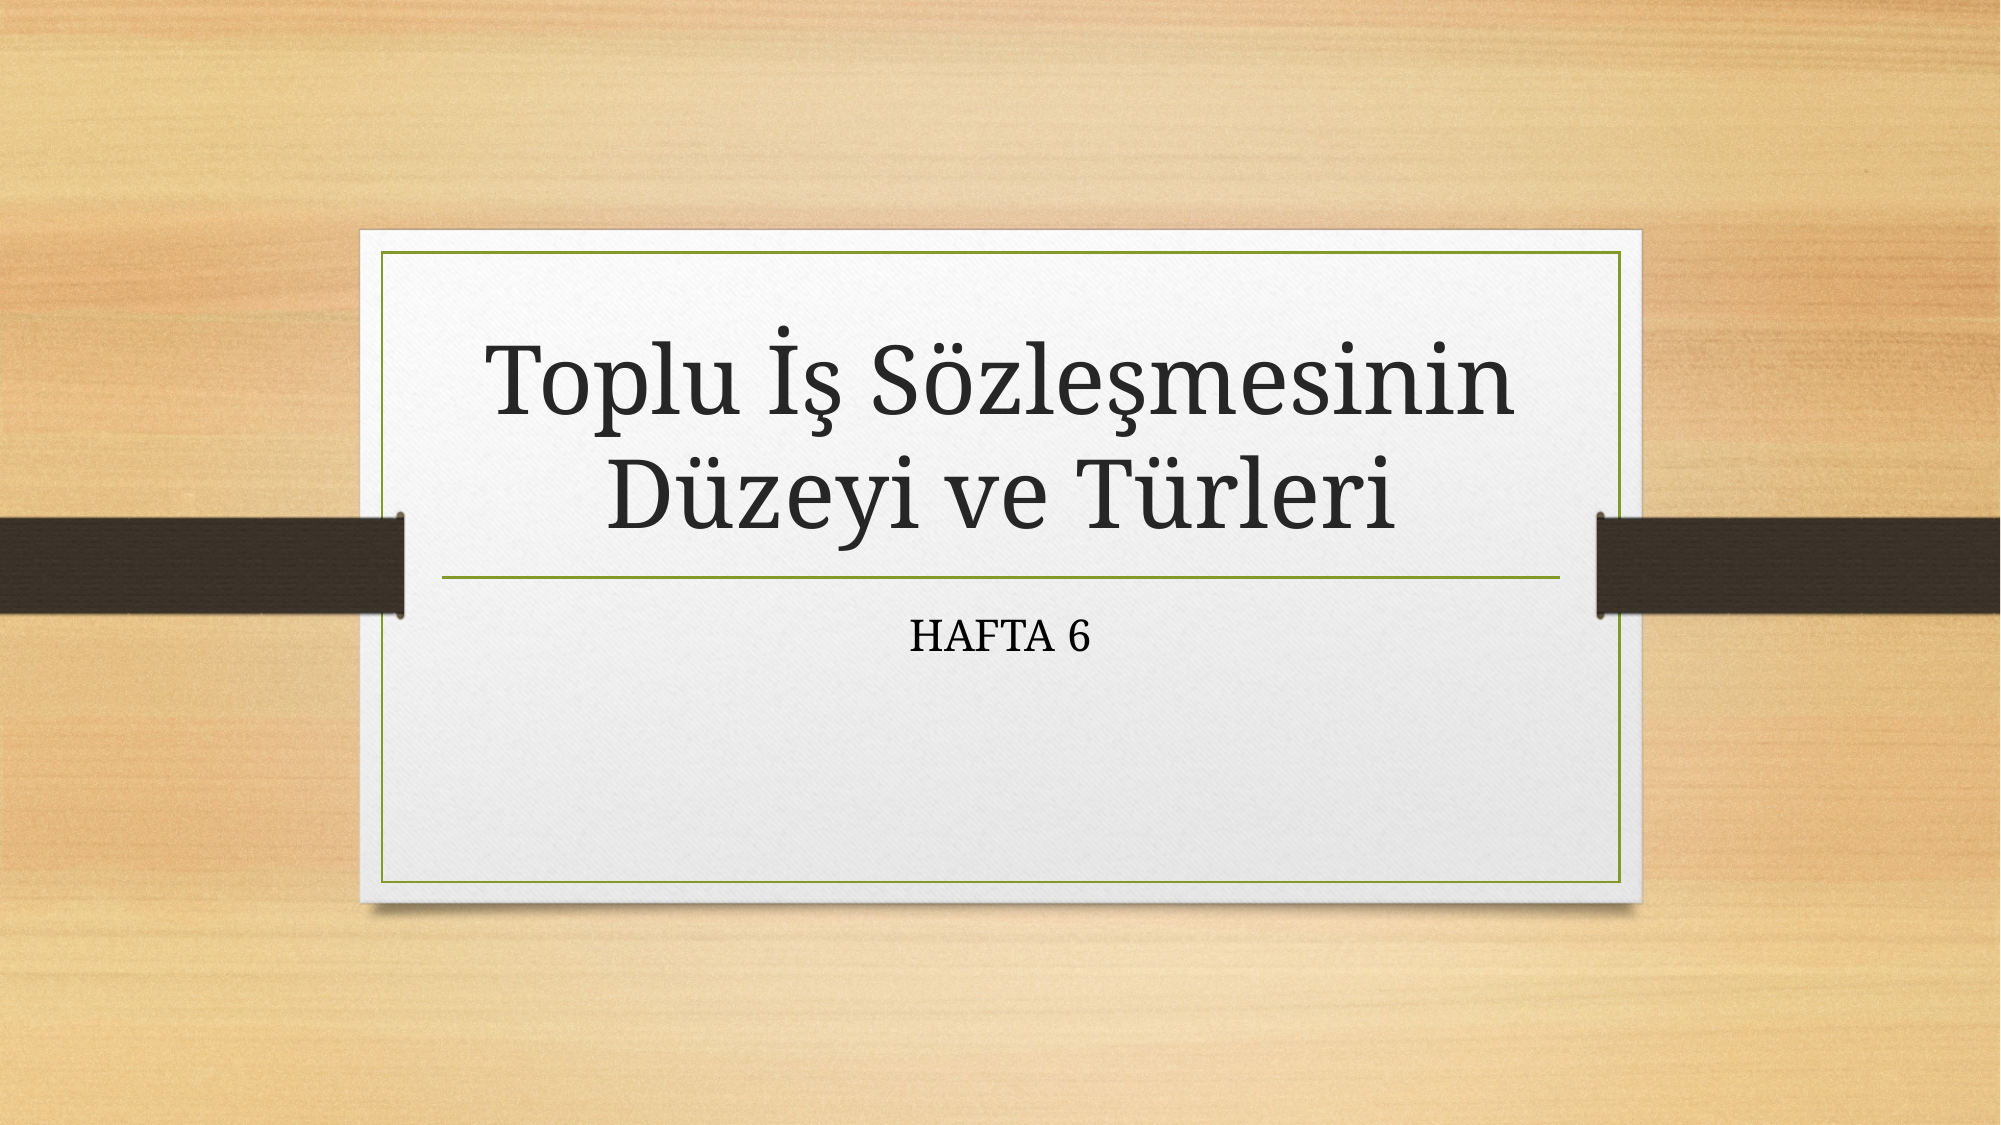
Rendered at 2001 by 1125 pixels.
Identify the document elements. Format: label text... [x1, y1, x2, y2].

title Toplu İş Sözleşmesinin Düzeyi ve Türleri [441, 306, 1560, 556]
picture [0, 0, 2001, 1125]
subtitle HAFTA 6 [441, 600, 1560, 817]
